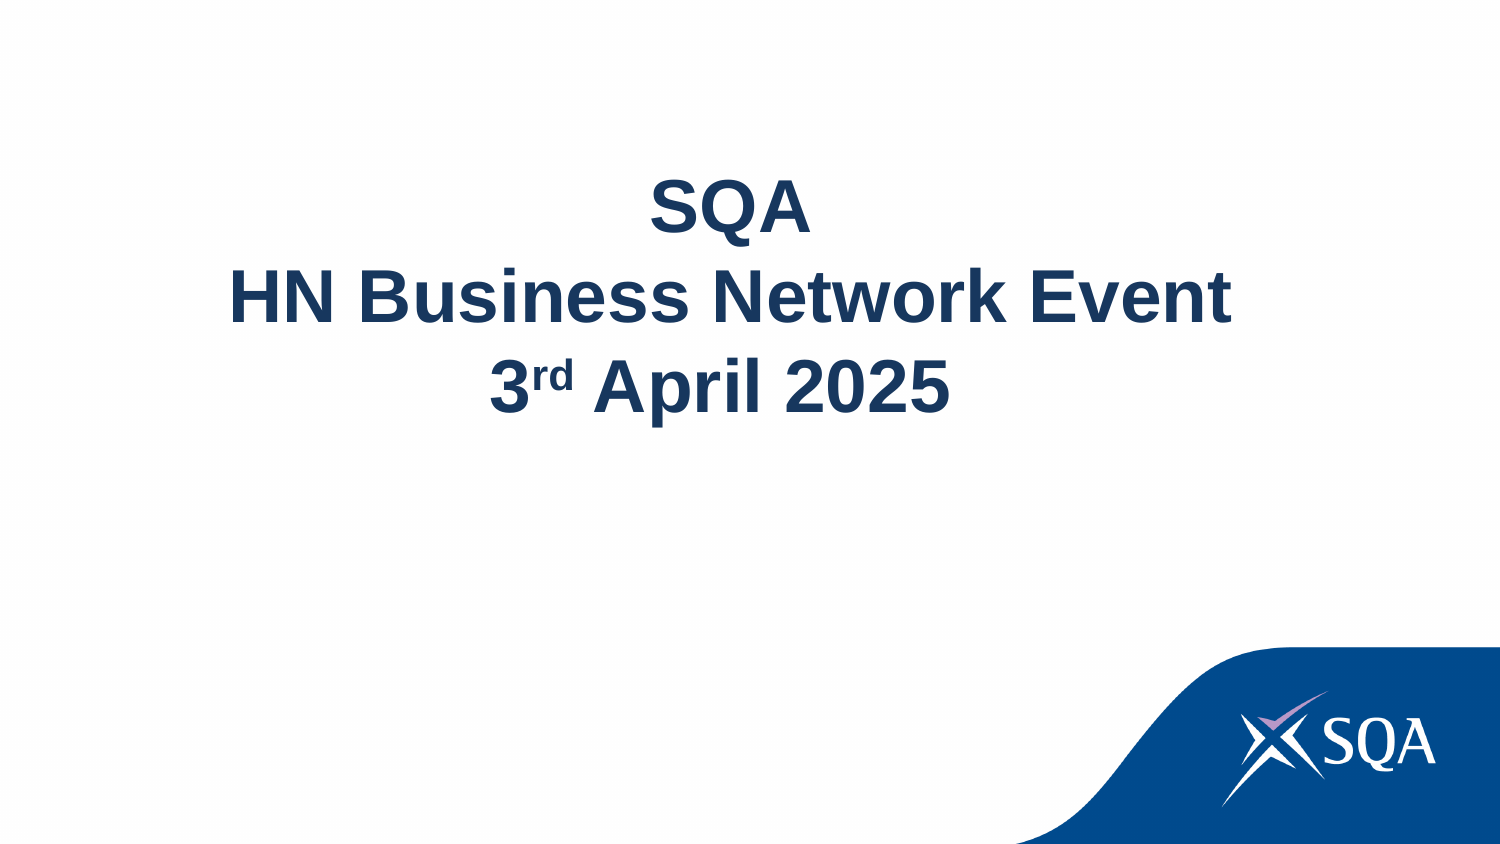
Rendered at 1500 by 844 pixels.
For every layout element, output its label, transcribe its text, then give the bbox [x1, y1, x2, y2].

picture [0, 0, 1500, 844]
title SQA HN Business Network Event 3rd April 2025 [46, 150, 1416, 436]
